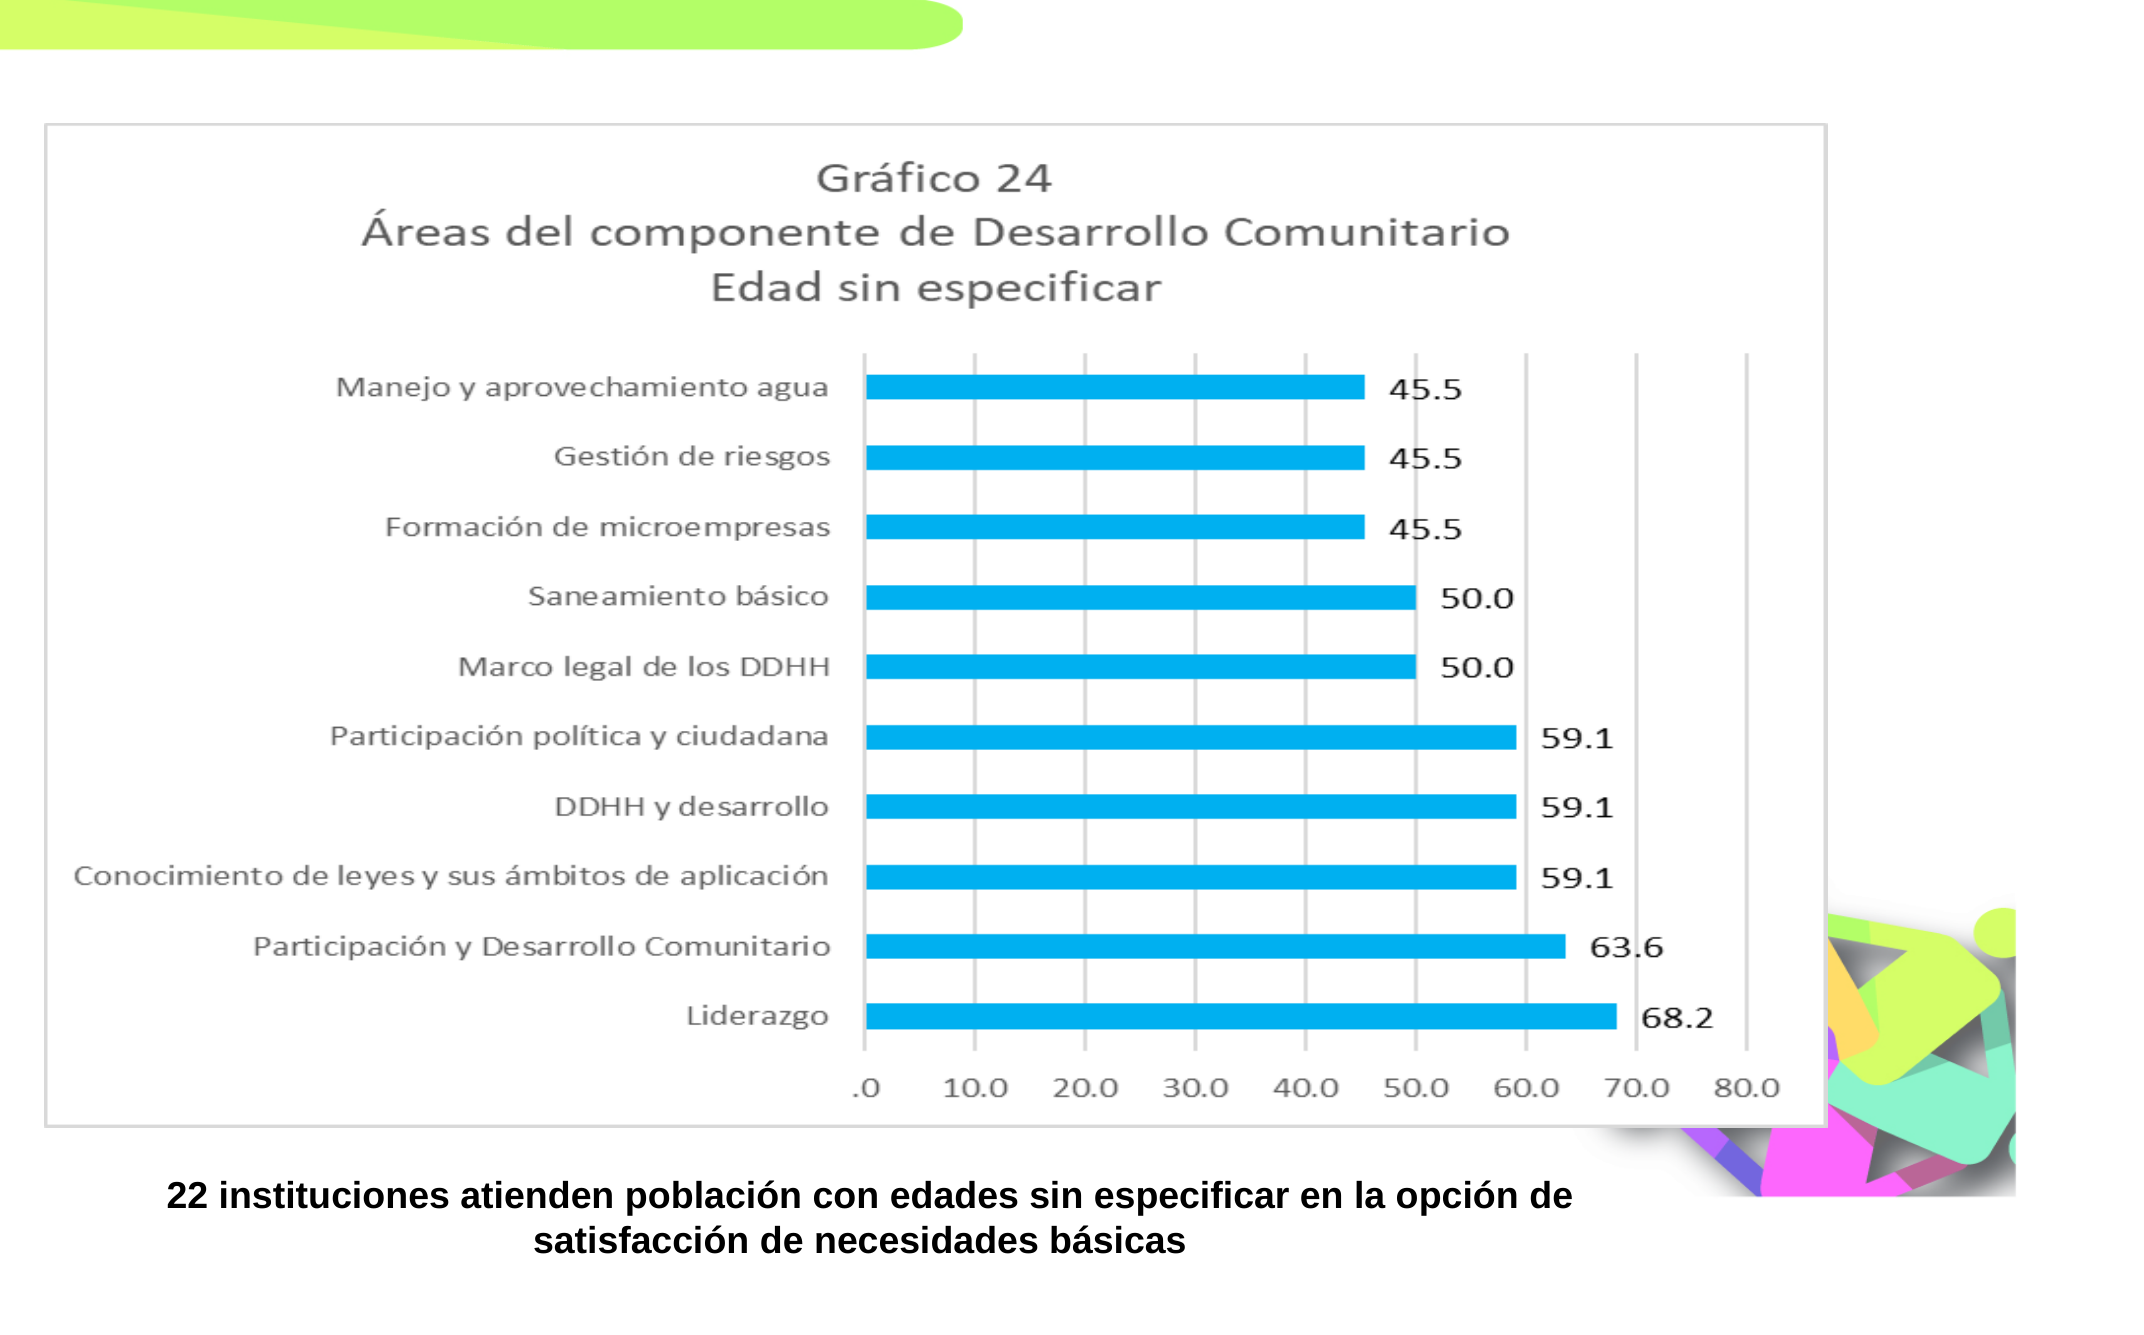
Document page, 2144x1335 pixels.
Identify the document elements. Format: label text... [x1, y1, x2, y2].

picture [43, 123, 1829, 1129]
text_box 22 instituciones atienden población con edades sin especificar en la opción de satisfacción de necesidades básicas [103, 1163, 1628, 1269]
